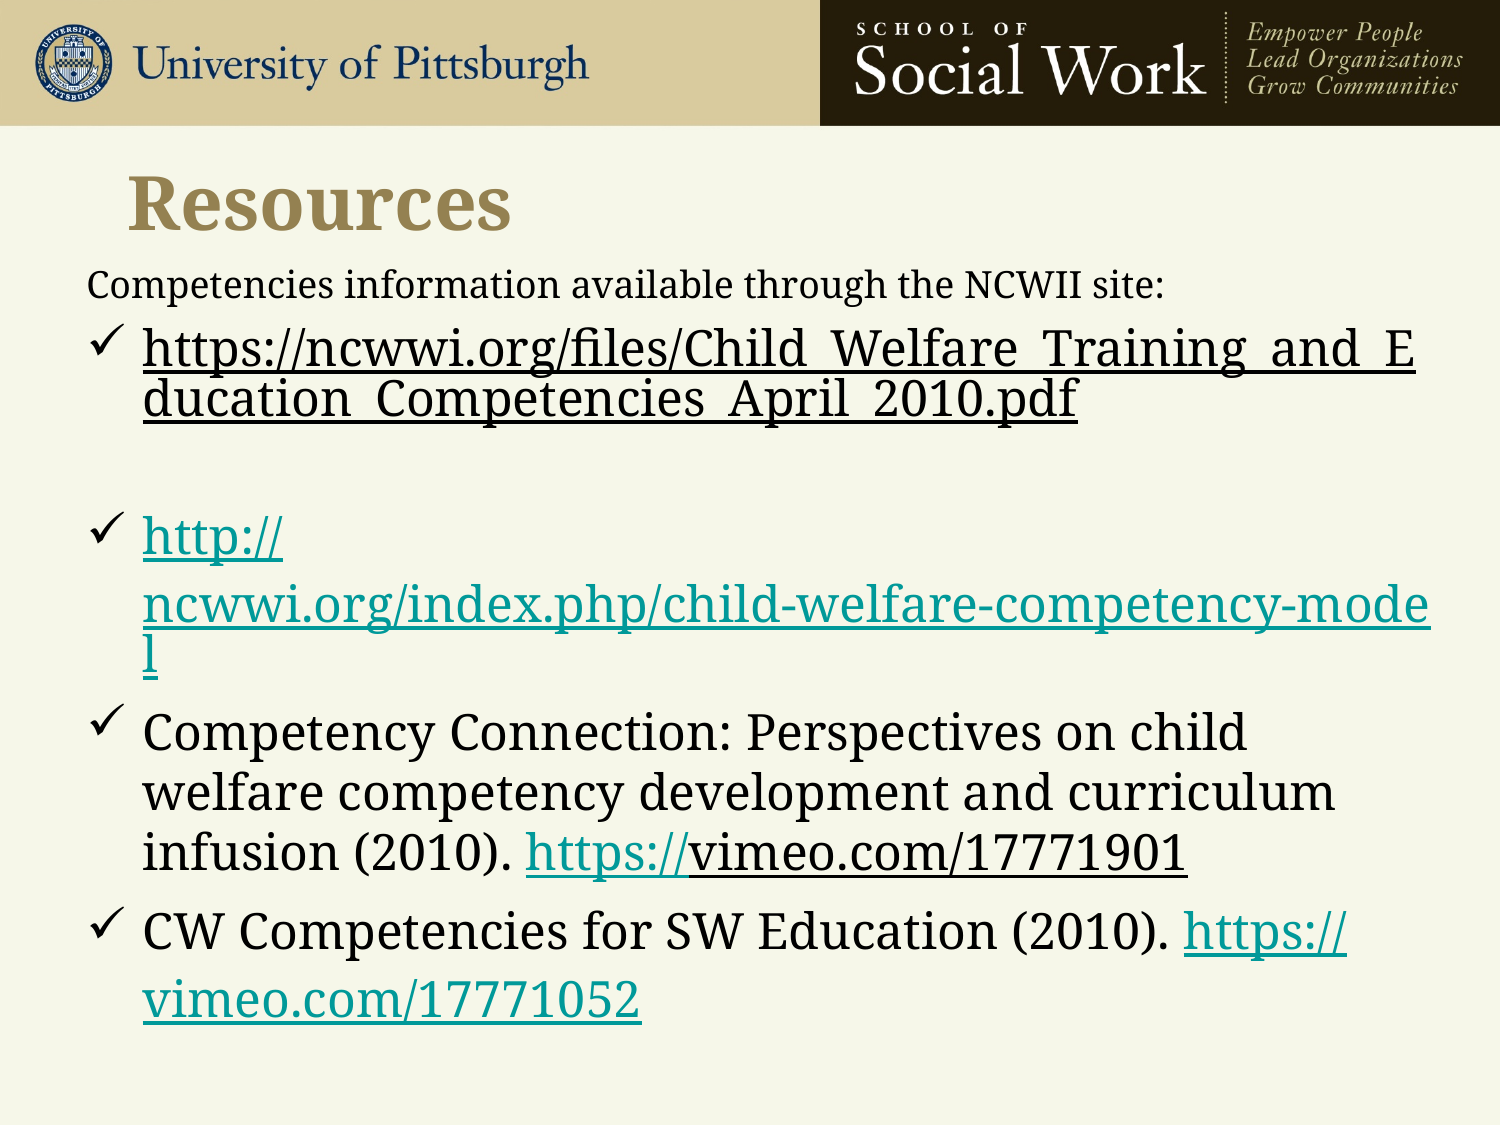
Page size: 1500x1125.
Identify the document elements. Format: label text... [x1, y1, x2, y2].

title Resources [112, 112, 1388, 253]
picture [0, 0, 1500, 1125]
list Competencies information available through the NCWII site: https://ncwwi.org/files/Child_Welfare_Training_and_Education_Competencies_April_2010.pdf http://ncwwi.org/index.php/child-welfare-competency-model Competency Connection: Perspectives on child welfare competency development and curriculum infusion (2010). https://vimeo.com/17771901 CW Competencies for SW Education (2010). https://vimeo.com/17771052 [71, 253, 1447, 970]
